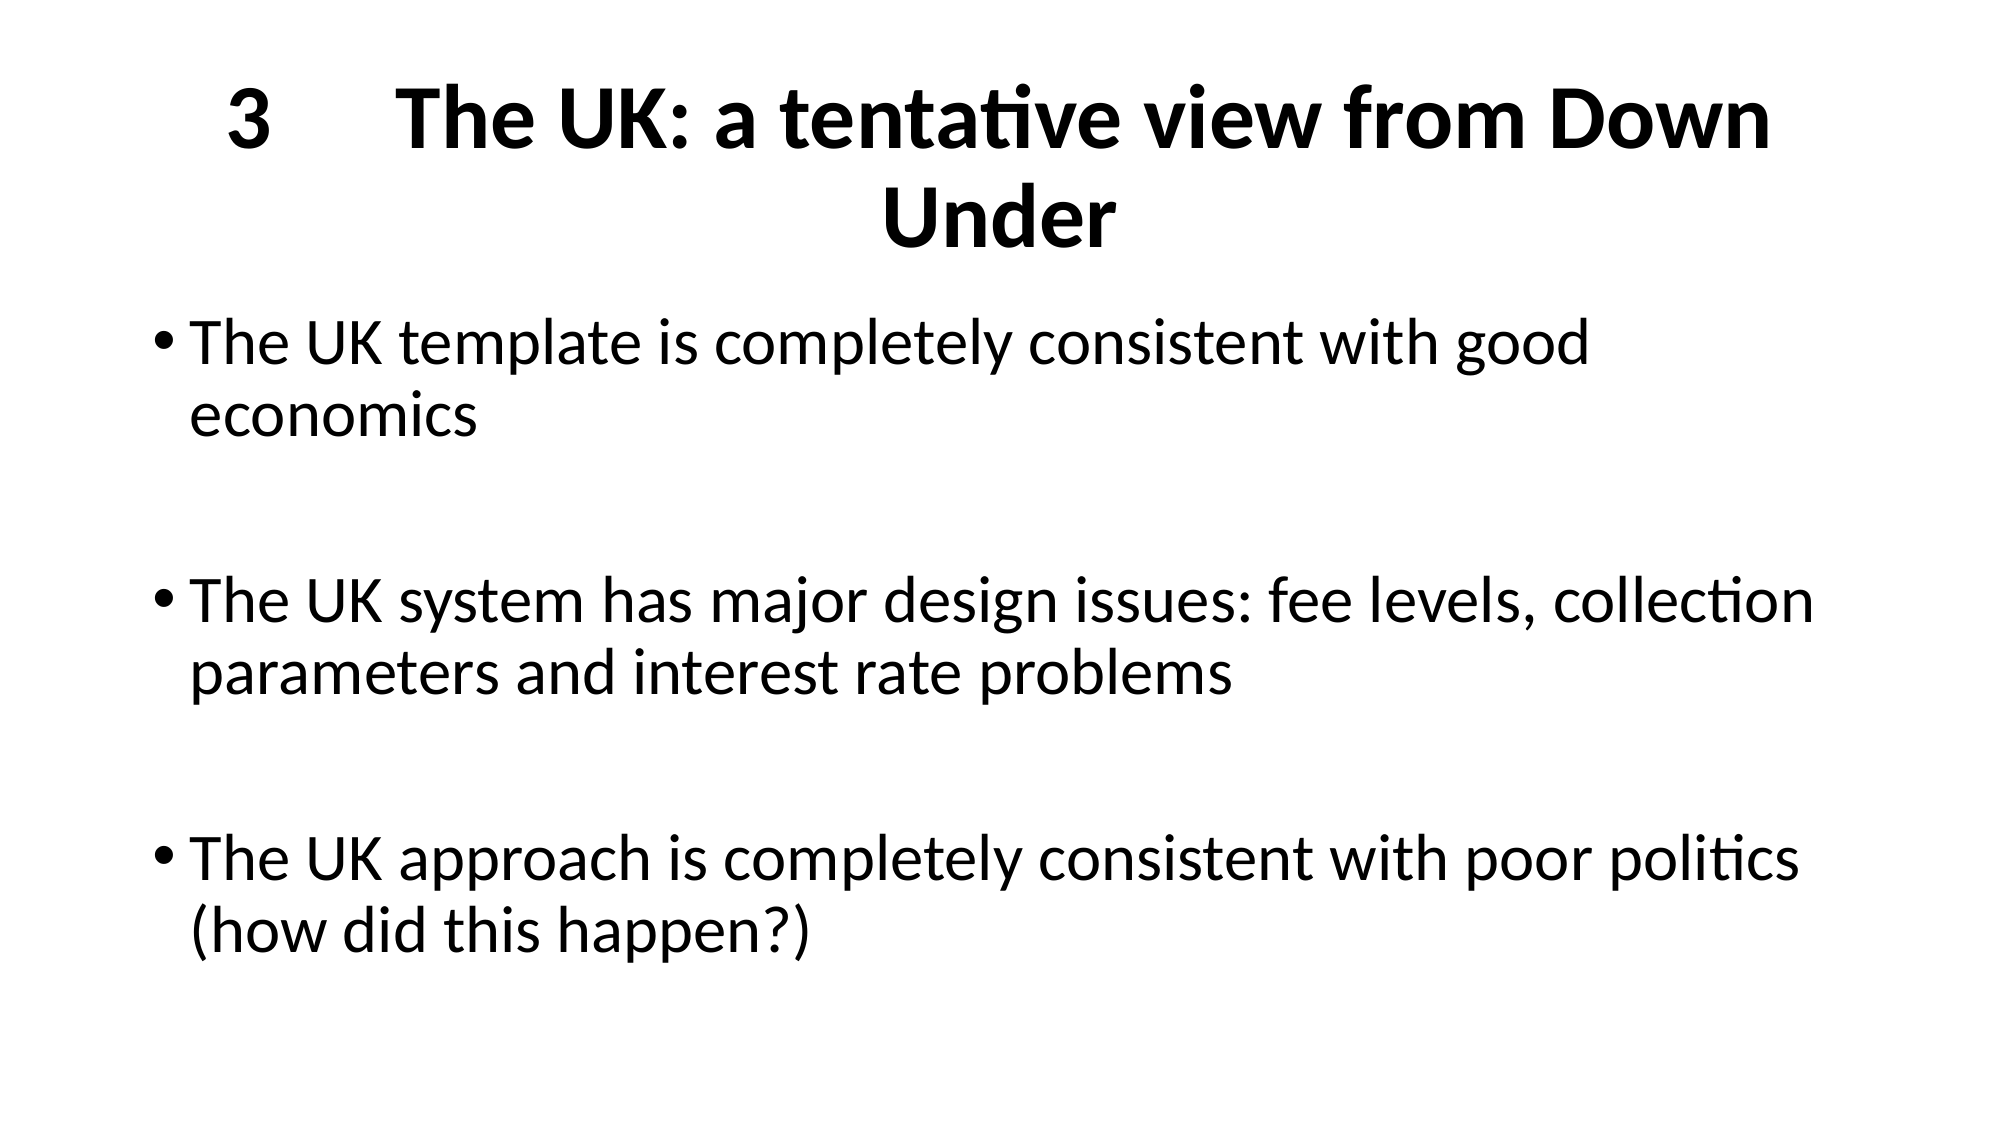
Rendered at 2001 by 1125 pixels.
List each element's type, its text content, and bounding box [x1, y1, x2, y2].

list The UK template is completely consistent with good economics The UK system has major design issues: fee levels, collection parameters and interest rate problems The UK approach is completely consistent with poor politics (how did this happen?) [137, 299, 1863, 1014]
title 3 The UK: a tentative view from Down Under [137, 59, 1863, 278]
